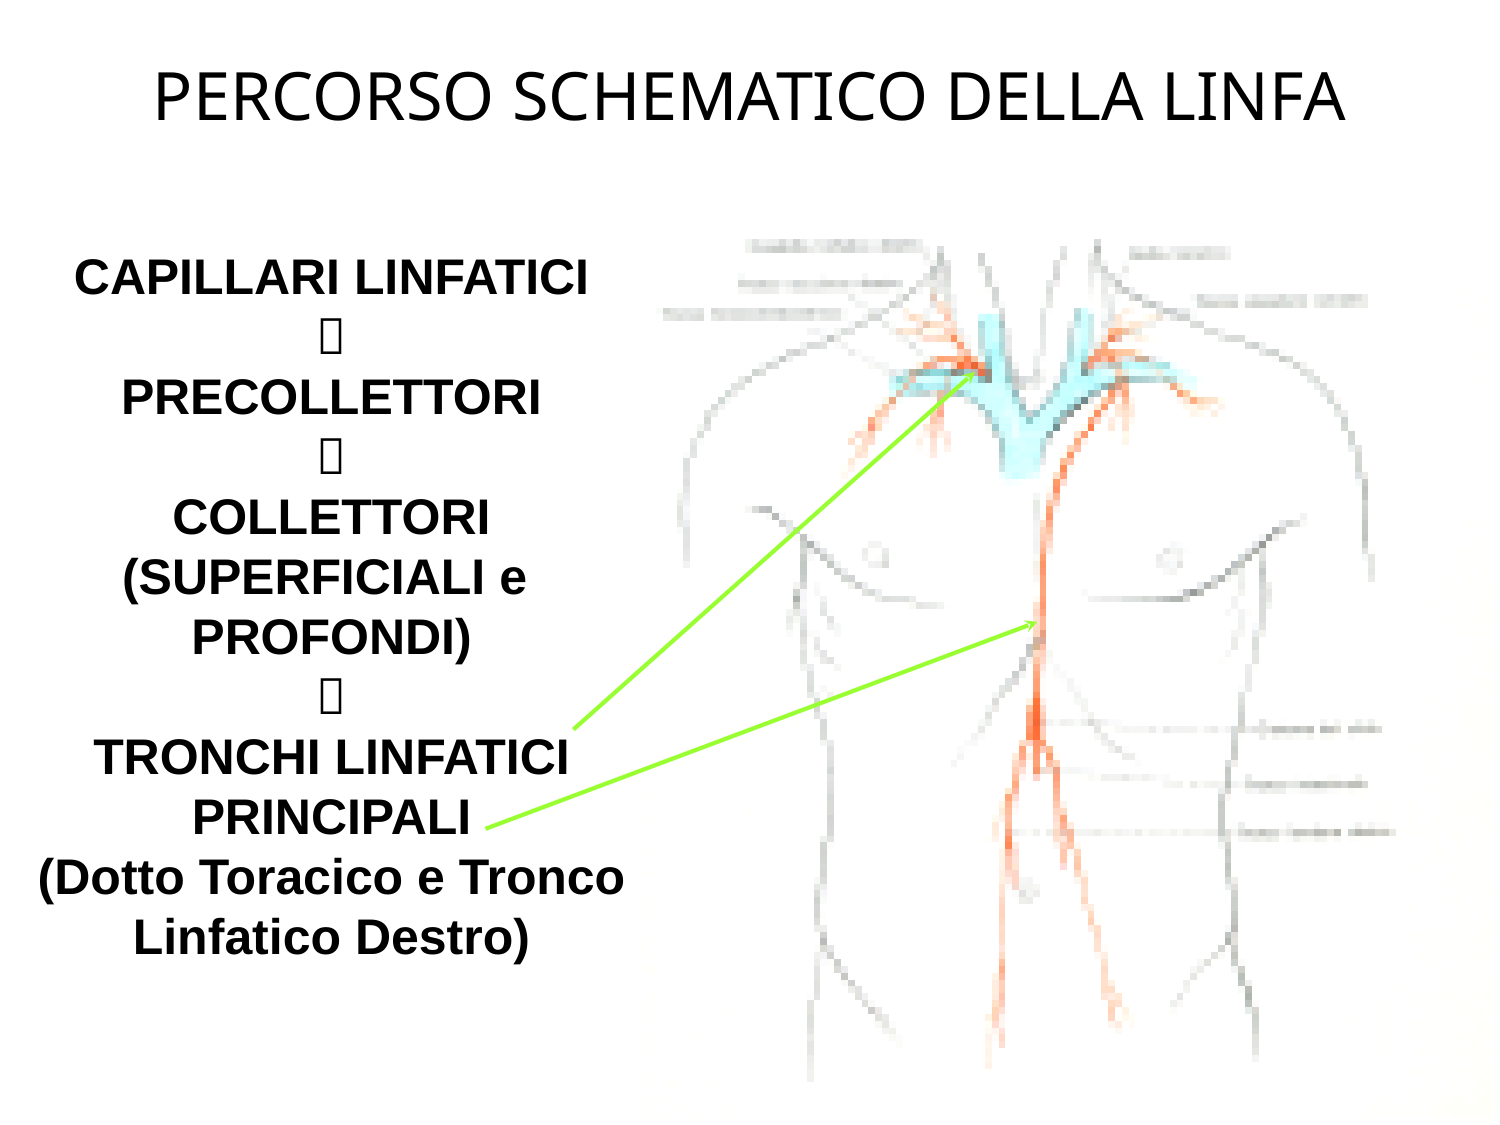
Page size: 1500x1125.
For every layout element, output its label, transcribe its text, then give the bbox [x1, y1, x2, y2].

title PERCORSO SCHEMATICO DELLA LINFA [0, 0, 1500, 188]
text_box CAPILLARI LINFATICI  PRECOLLETTORI  COLLETTORI (SUPERFICIALI e PROFONDI)  TRONCHI LINFATICI PRINCIPALI (Dotto Toracico e Tronco Linfatico Destro) [22, 237, 636, 973]
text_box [636, 212, 1499, 1124]
